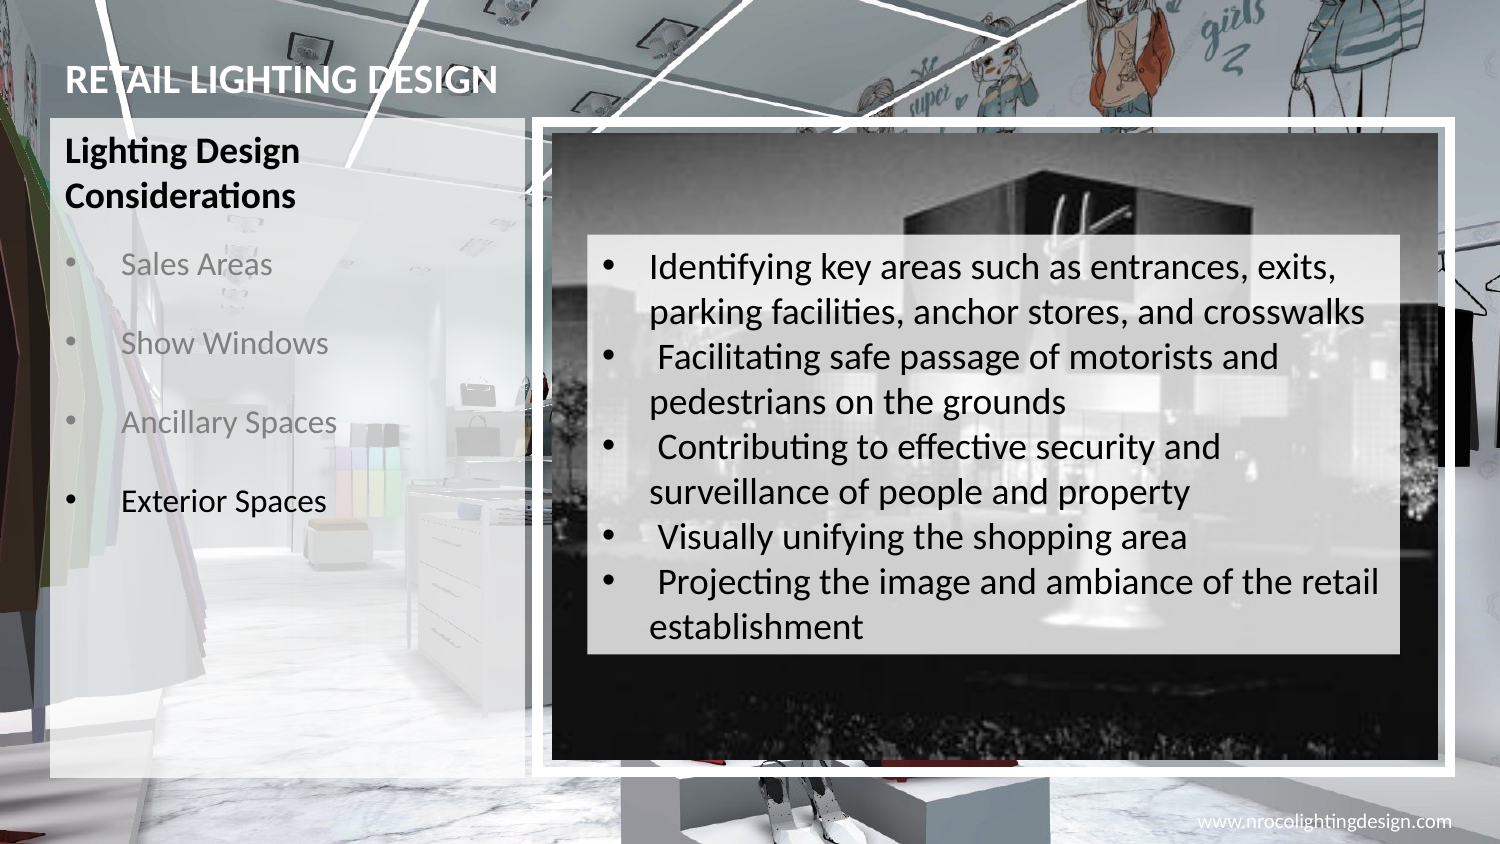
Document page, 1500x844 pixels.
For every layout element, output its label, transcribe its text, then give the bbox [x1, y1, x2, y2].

text_box [535, 120, 1452, 774]
text_box Lighting Design Considerations Sales Areas Show Windows Ancillary Spaces Exterior Spaces [50, 118, 525, 778]
picture [0, 0, 1500, 844]
footer www.nrocolightingdesign.com [1149, 796, 1500, 844]
title RETAIL LIGHTING DESIGN [50, 33, 525, 110]
